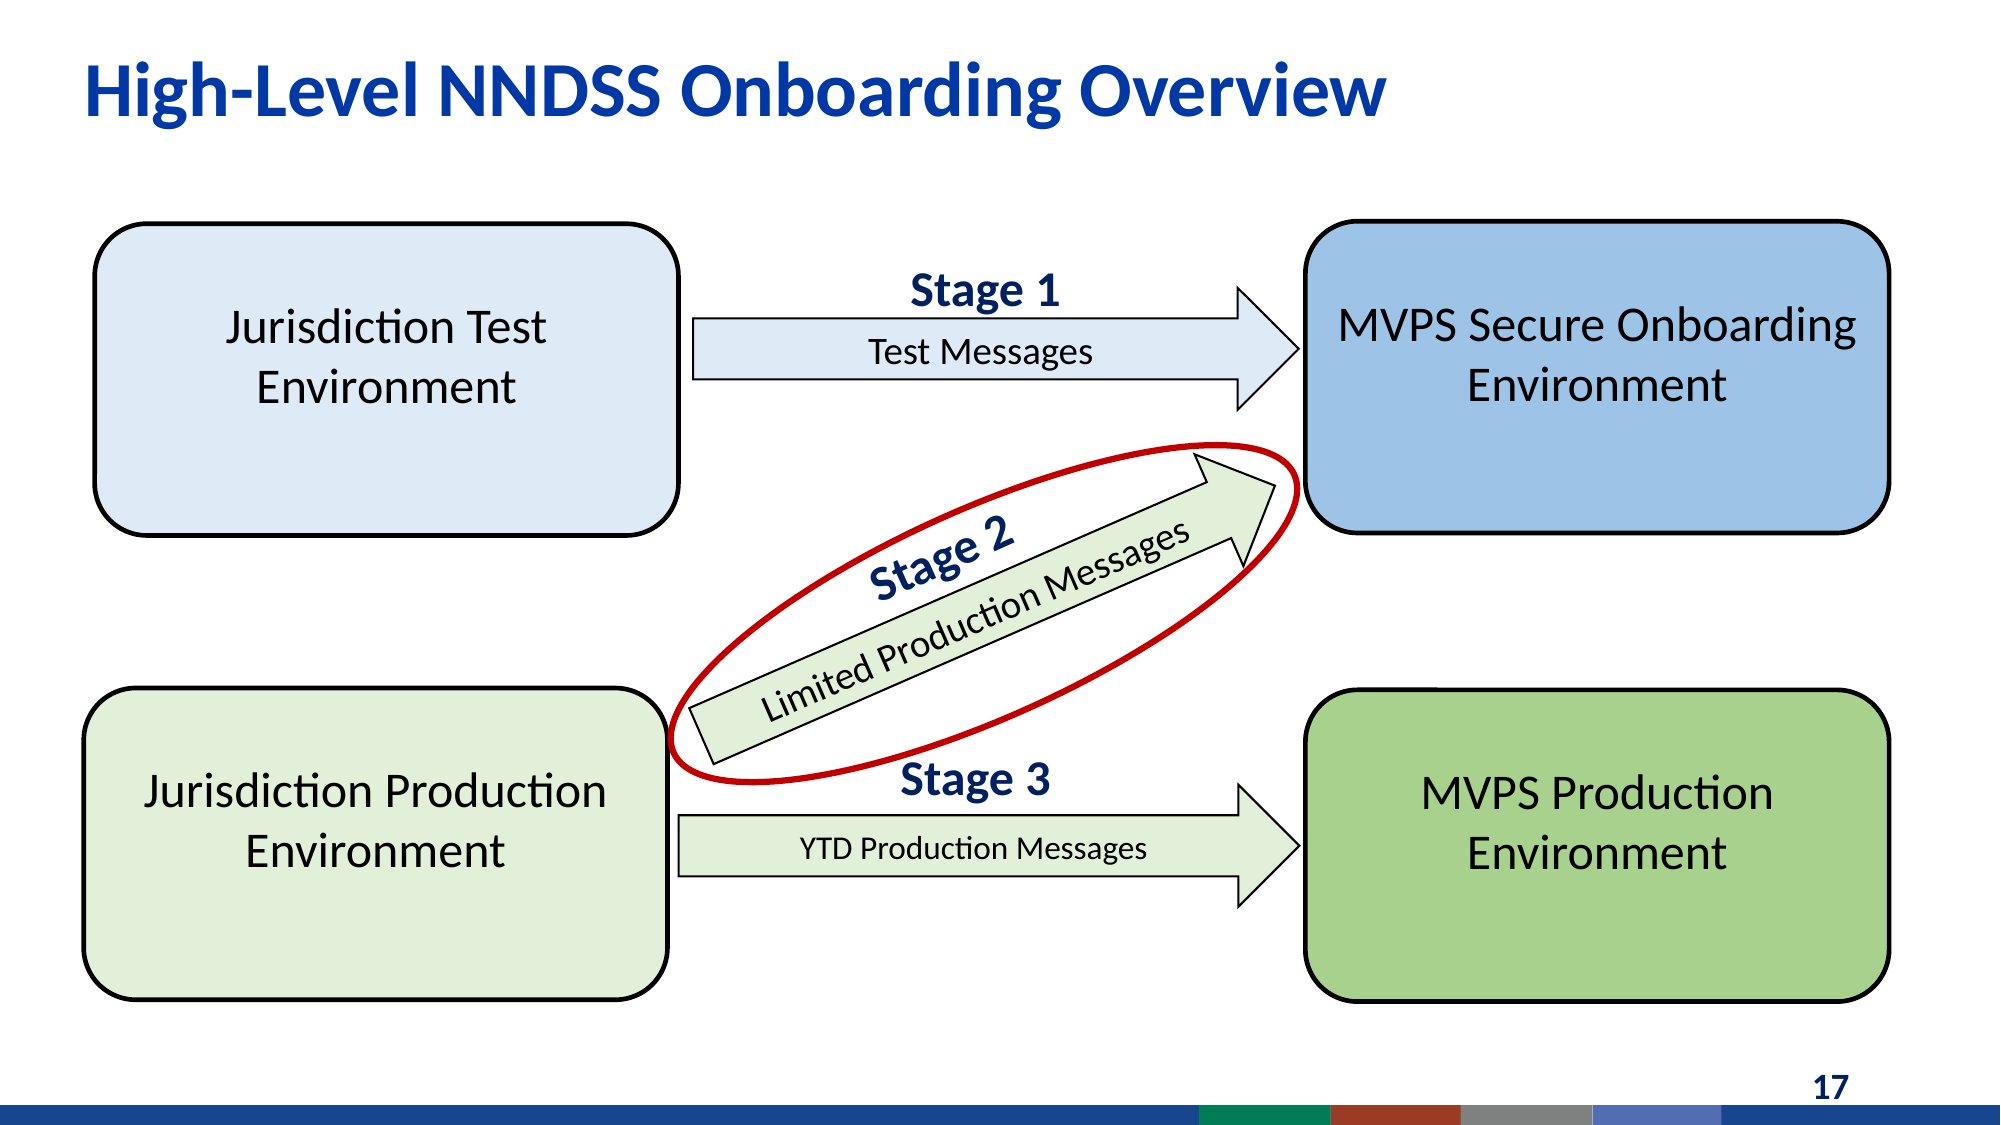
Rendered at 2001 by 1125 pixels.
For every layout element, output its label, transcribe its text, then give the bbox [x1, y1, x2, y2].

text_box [83, 221, 1890, 1002]
title High-Level NNDSS Onboarding Overview [69, 26, 1425, 140]
text_box 17 [1414, 1054, 1865, 1115]
